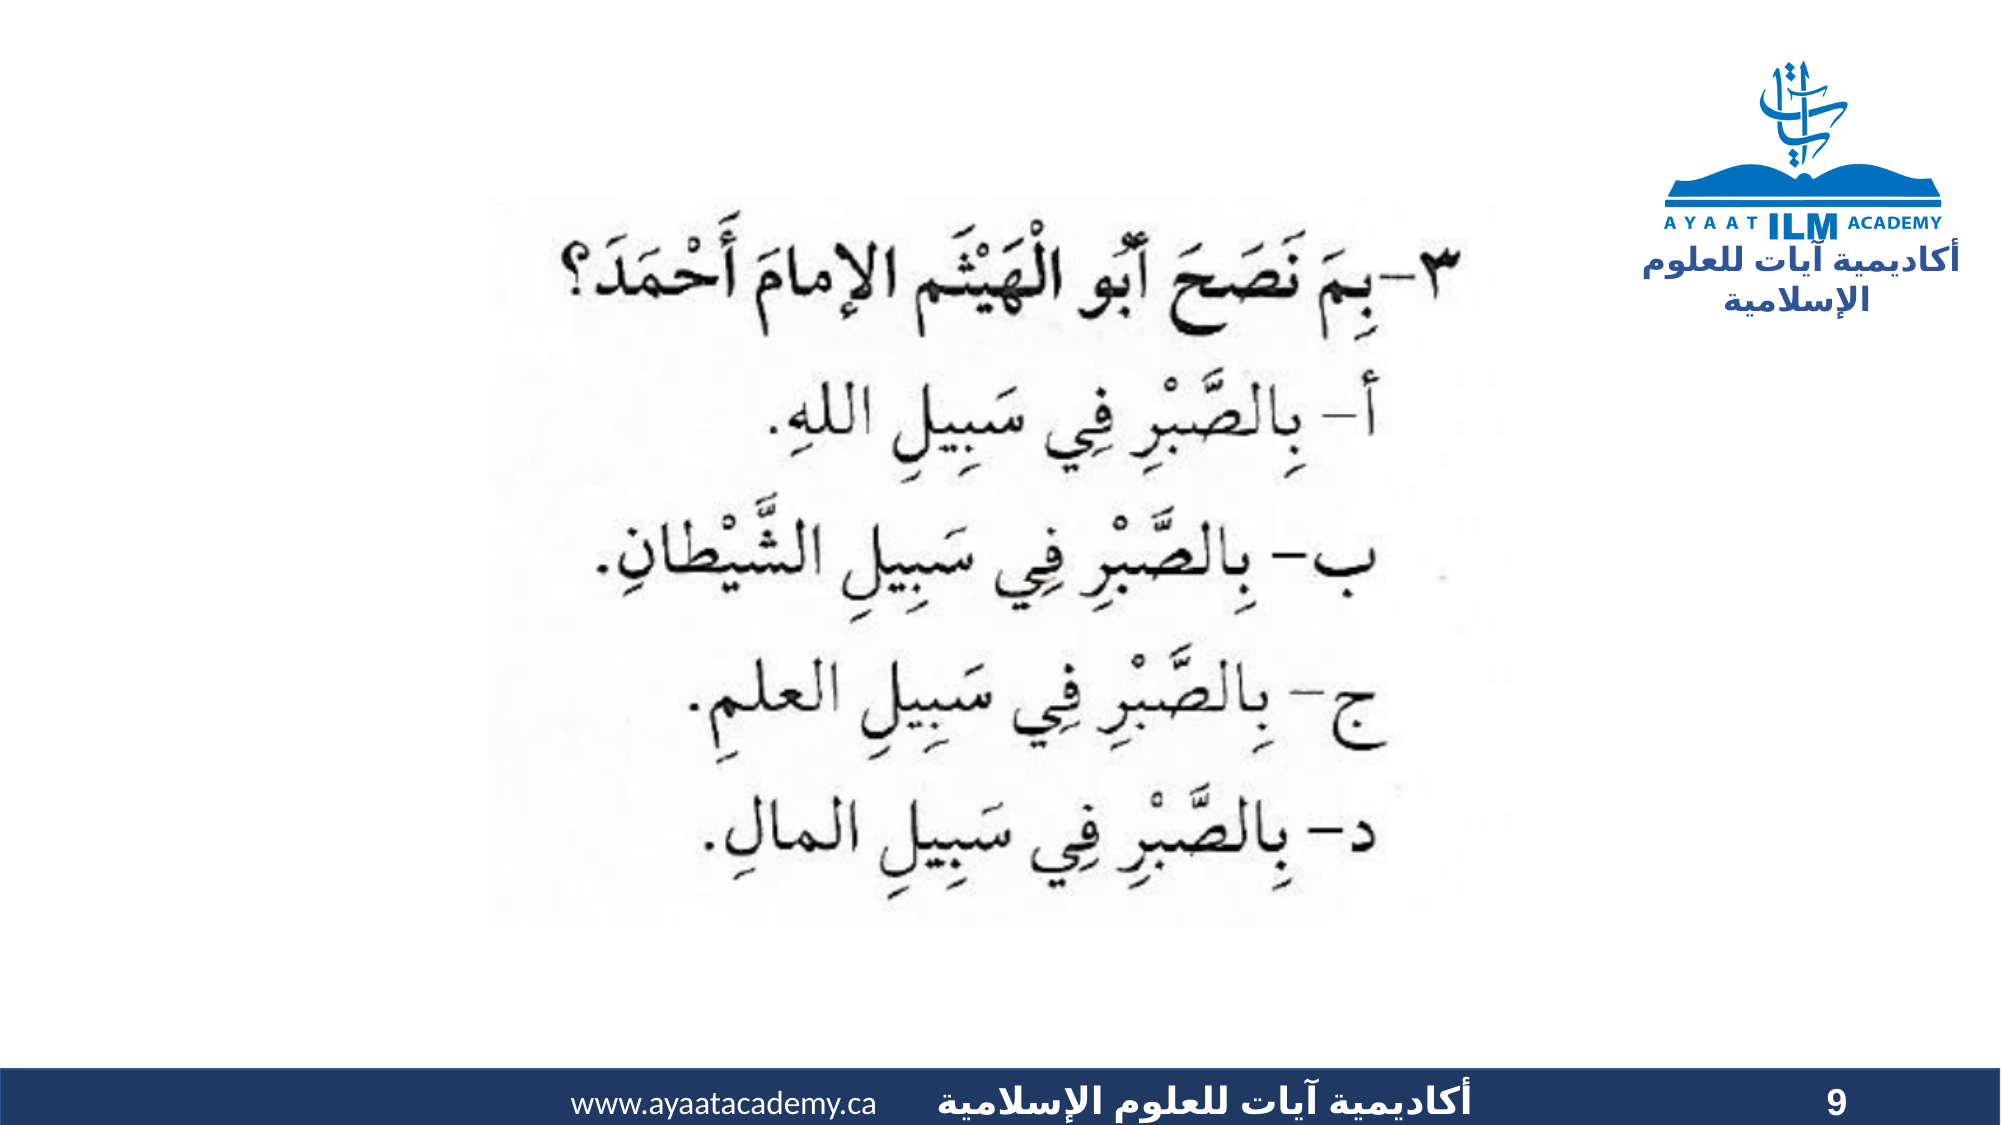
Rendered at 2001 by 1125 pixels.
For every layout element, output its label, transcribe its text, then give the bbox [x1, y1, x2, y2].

picture [1651, 37, 1952, 257]
slide_number 9 [1412, 1070, 1863, 1125]
picture [488, 197, 1512, 928]
